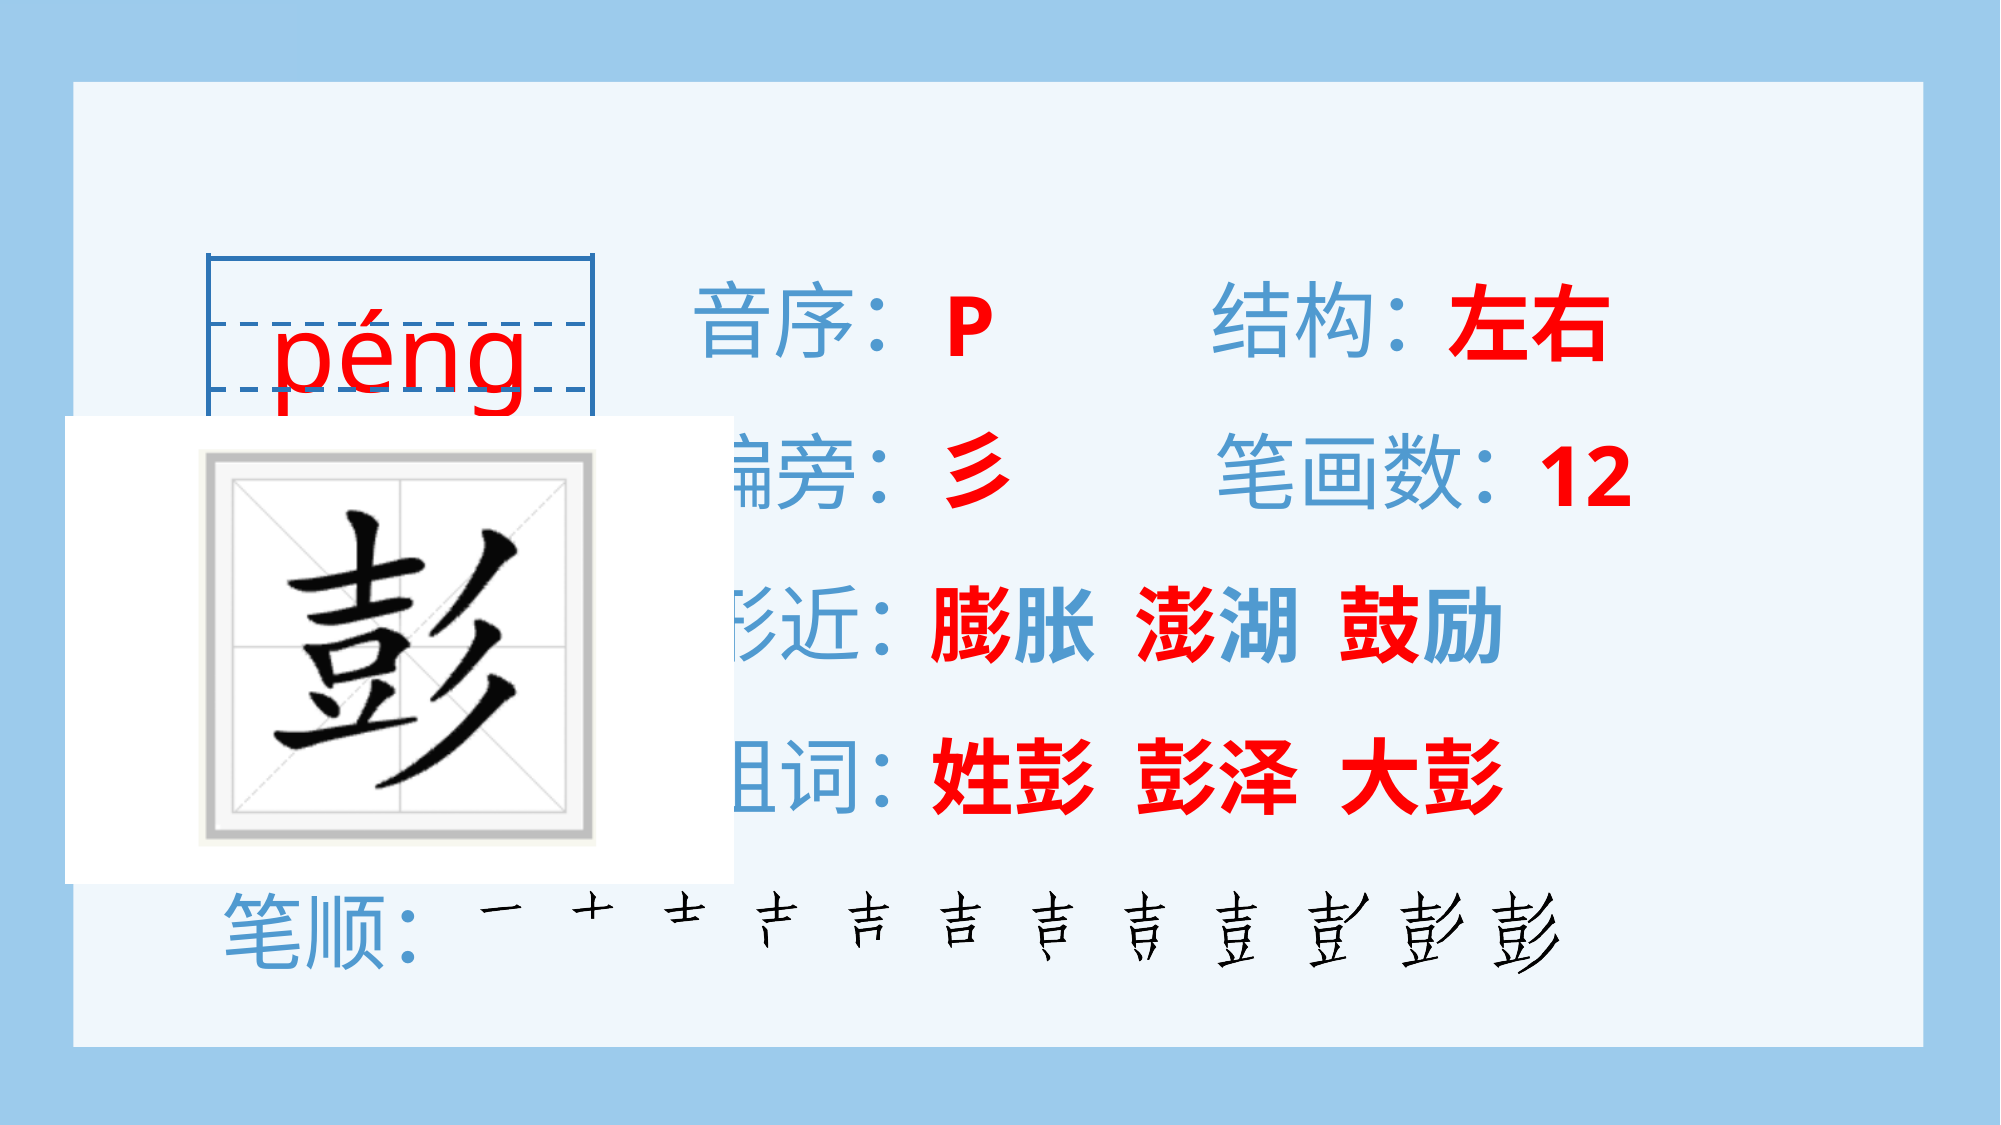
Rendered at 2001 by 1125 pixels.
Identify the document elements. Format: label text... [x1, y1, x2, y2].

text_box 组词： [734, 716, 981, 832]
text_box P [928, 265, 1049, 381]
text_box 姓彭 彭泽 大彭 [915, 717, 1991, 833]
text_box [206, 253, 594, 416]
picture [469, 889, 1596, 978]
text_box 12 [1523, 416, 1781, 531]
text_box 音序： [675, 260, 976, 376]
text_box 膨胀 澎湖 鼓励 [915, 566, 1892, 681]
text_box 形近： [734, 564, 981, 680]
picture [65, 416, 734, 885]
text_box 彡 [920, 410, 1041, 526]
text_box 偏旁： [677, 412, 978, 528]
text_box 笔画数： [1199, 412, 1500, 528]
text_box 结构： [1195, 260, 1496, 376]
text_box 笔顺： [206, 885, 507, 988]
text_box 左右 [1433, 264, 1804, 379]
